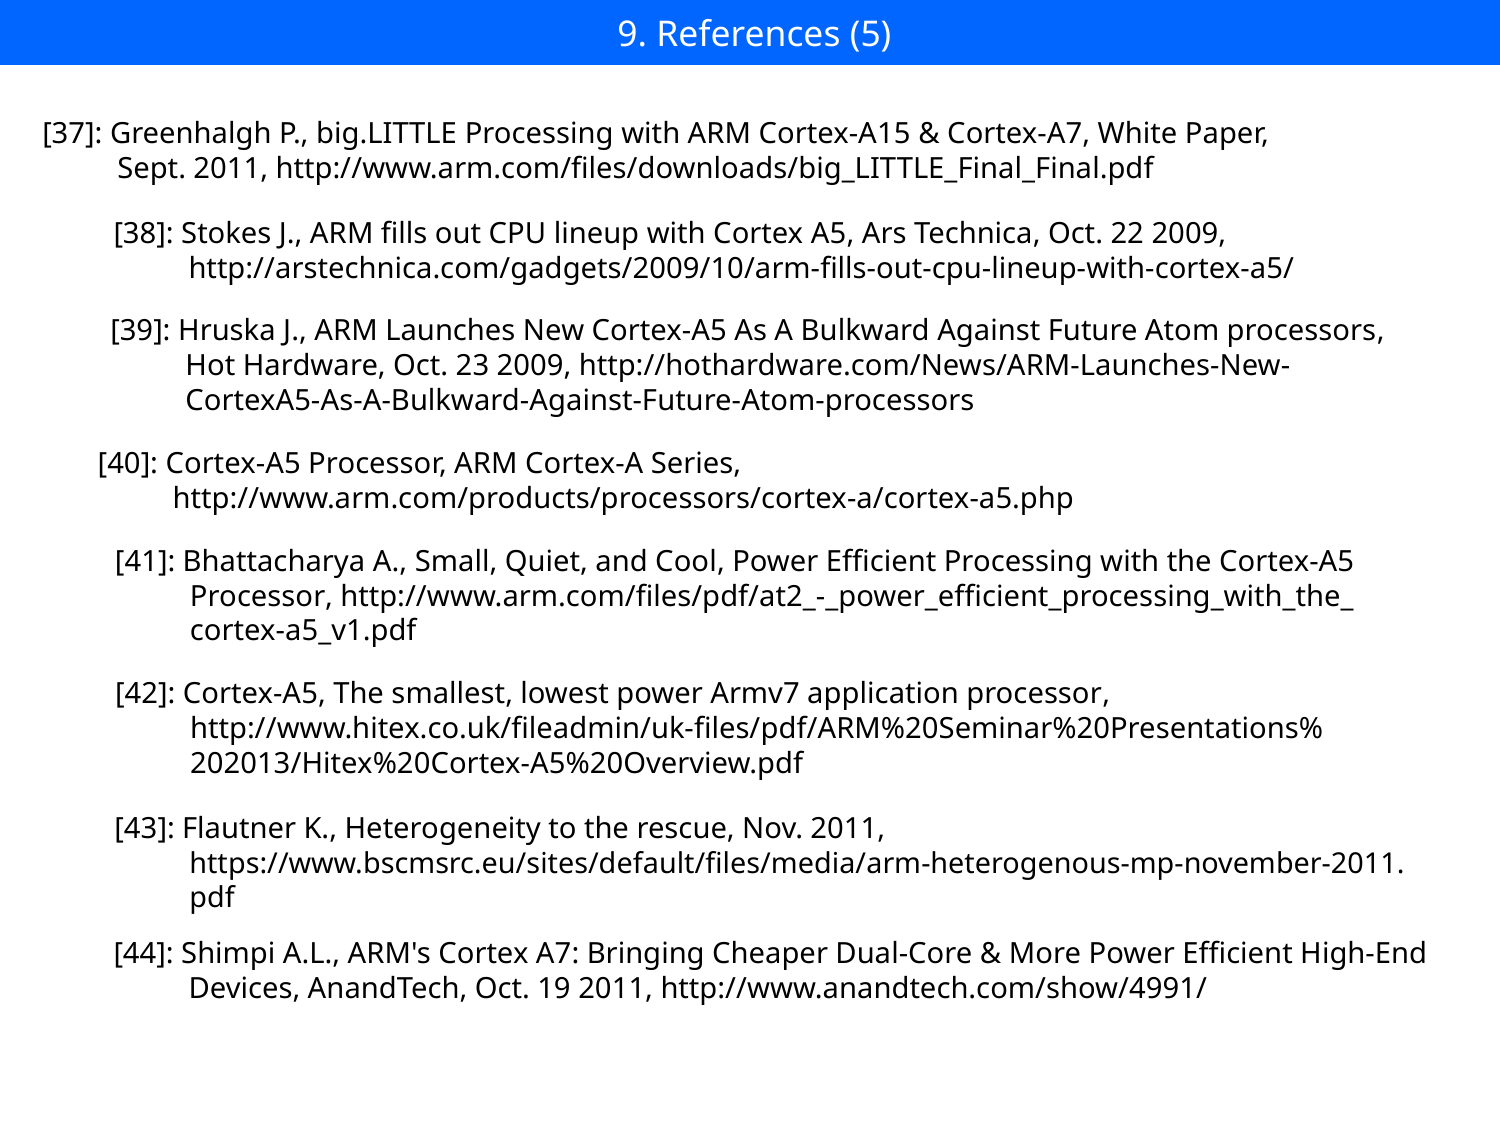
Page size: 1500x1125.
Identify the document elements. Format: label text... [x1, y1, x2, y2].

text_box [44]: Shimpi A.L., ARM's Cortex A7: Bringing Cheaper Dual-Core & More Power Efficient High-End Devices, AnandTech, Oct. 19 2011, http://www.anandtech.com/show/4991/ [98, 926, 1451, 1012]
text_box [42]: Cortex-A5, The smallest, lowest power Armv7 application processor, http://www.hitex.co.uk/fileadmin/uk-files/pdf/ARM%20Seminar%20Presentations% 202013/Hitex%20Cortex-A5%20Overview.pdf [100, 667, 1339, 787]
text_box 9. References (5) [0, 0, 1500, 65]
text_box [38]: Stokes J., ARM fills out CPU lineup with Cortex A5, Ars Technica, Oct. 22 2009, http://arstechnica.com/gadgets/2009/10/arm-fills-out-cpu-lineup-with-cortex-a5/ [98, 206, 1310, 292]
text_box [41]: Bhattacharya A., Small, Quiet, and Cool, Power Efficient Processing with the Cortex-A5 Processor, http://www.arm.com/files/pdf/at2_-_power_efficient_processing_with_the_ cortex-a5_v1.pdf [100, 534, 1378, 655]
text_box [37]: Greenhalgh P., big.LITTLE Processing with ARM Cortex-A15 & Cortex-A7, White Paper, Sept. 2011, http://www.arm.com/files/downloads/big_LITTLE_Final_Final.pdf [27, 107, 1486, 192]
text_box [40]: Cortex-A5 Processor, ARM Cortex-A Series, http://www.arm.com/products/processors/cortex-a/cortex-a5.php [83, 436, 1090, 522]
text_box [43]: Flautner K., Heterogeneity to the rescue, Nov. 2011, https://www.bscmsrc.eu/sites/default/files/media/arm-heterogenous-mp-november-2011. pdf [99, 801, 1429, 921]
text_box [39]: Hruska J., ARM Launches New Cortex-A5 As A Bulkward Against Future Atom processors, Hot Hardware, Oct. 23 2009, http://hothardware.com/News/ARM-Launches-New- CortexA5-As-A-Bulkward-Against-Future-Atom-processors [95, 303, 1400, 424]
